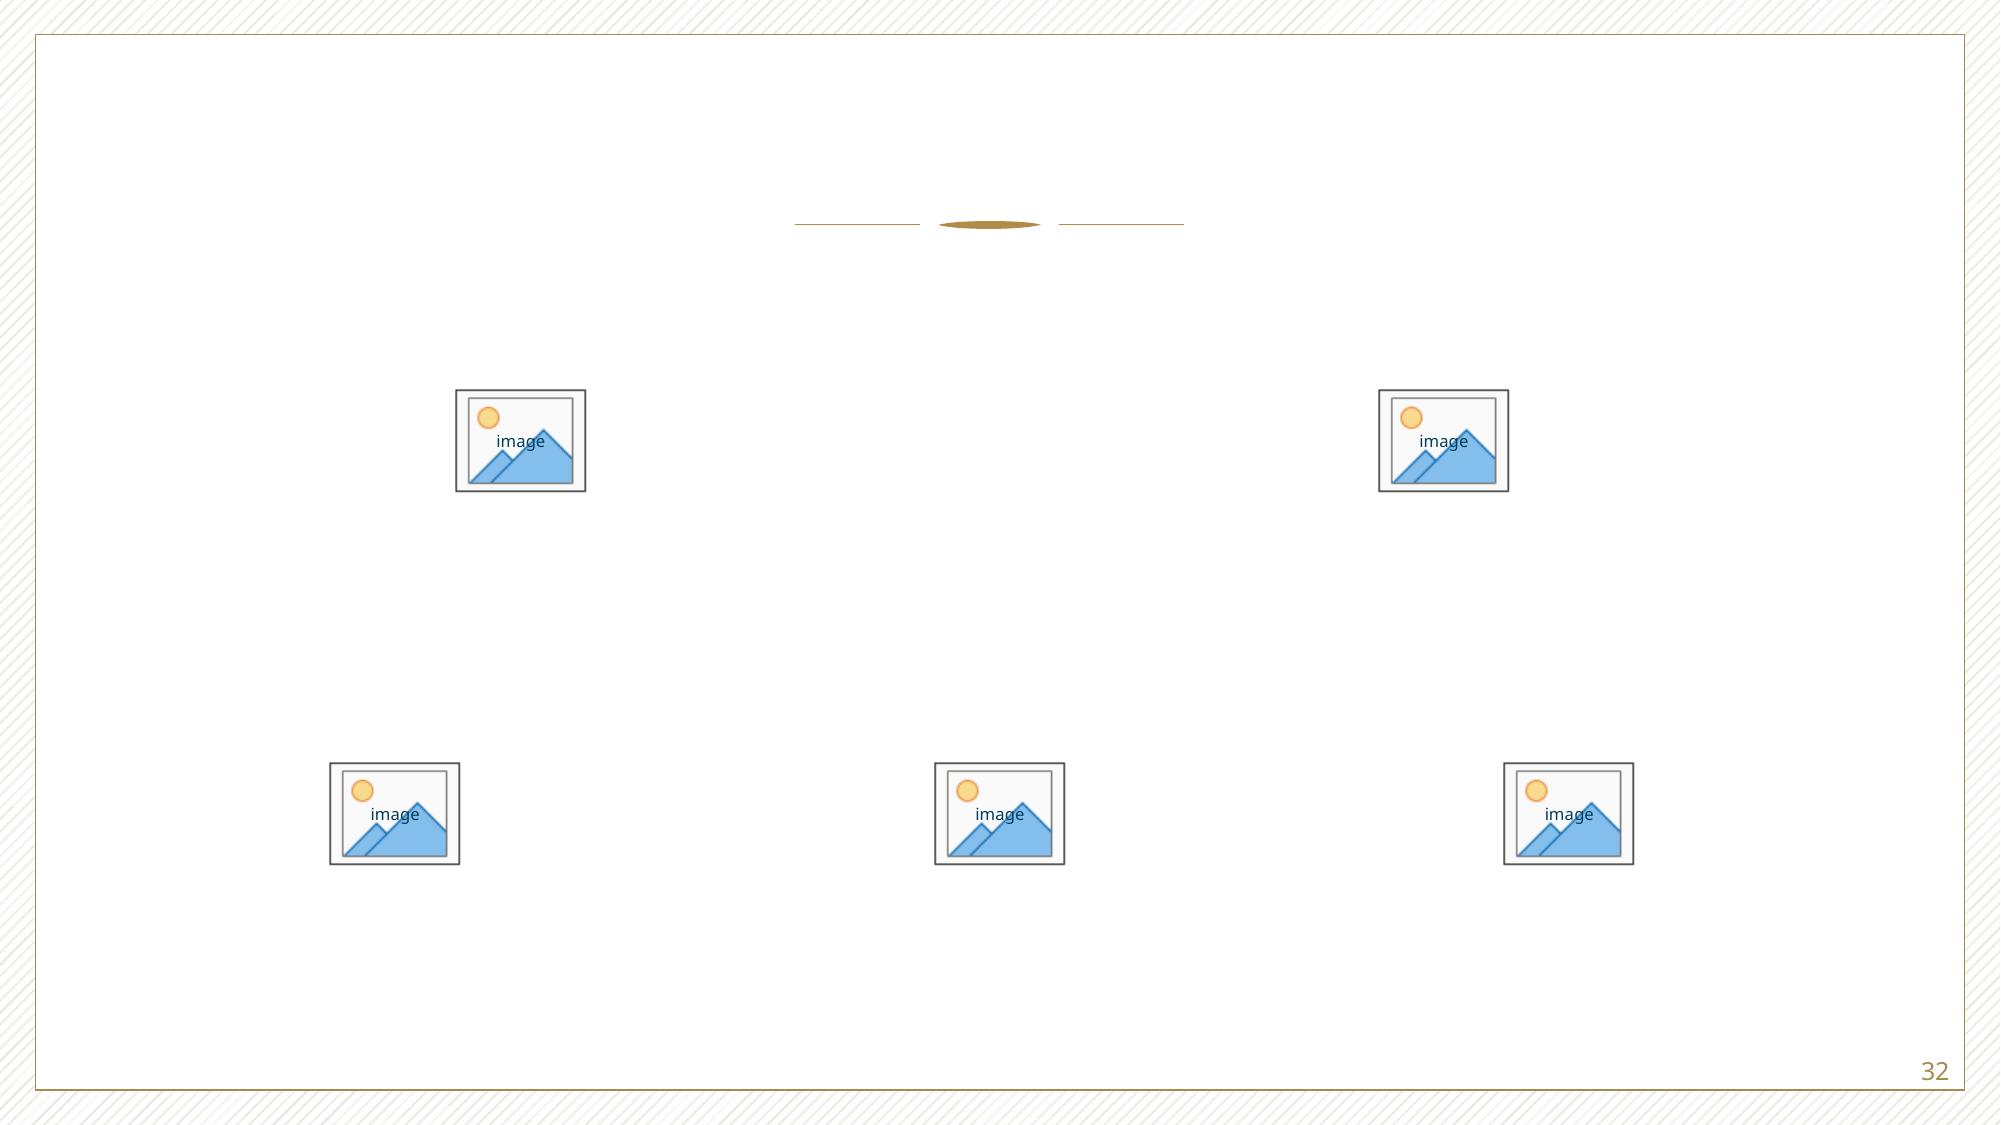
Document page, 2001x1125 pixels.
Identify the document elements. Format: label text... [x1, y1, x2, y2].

slide_number 32 [1514, 1042, 1965, 1103]
picture [0, 0, 2001, 1125]
